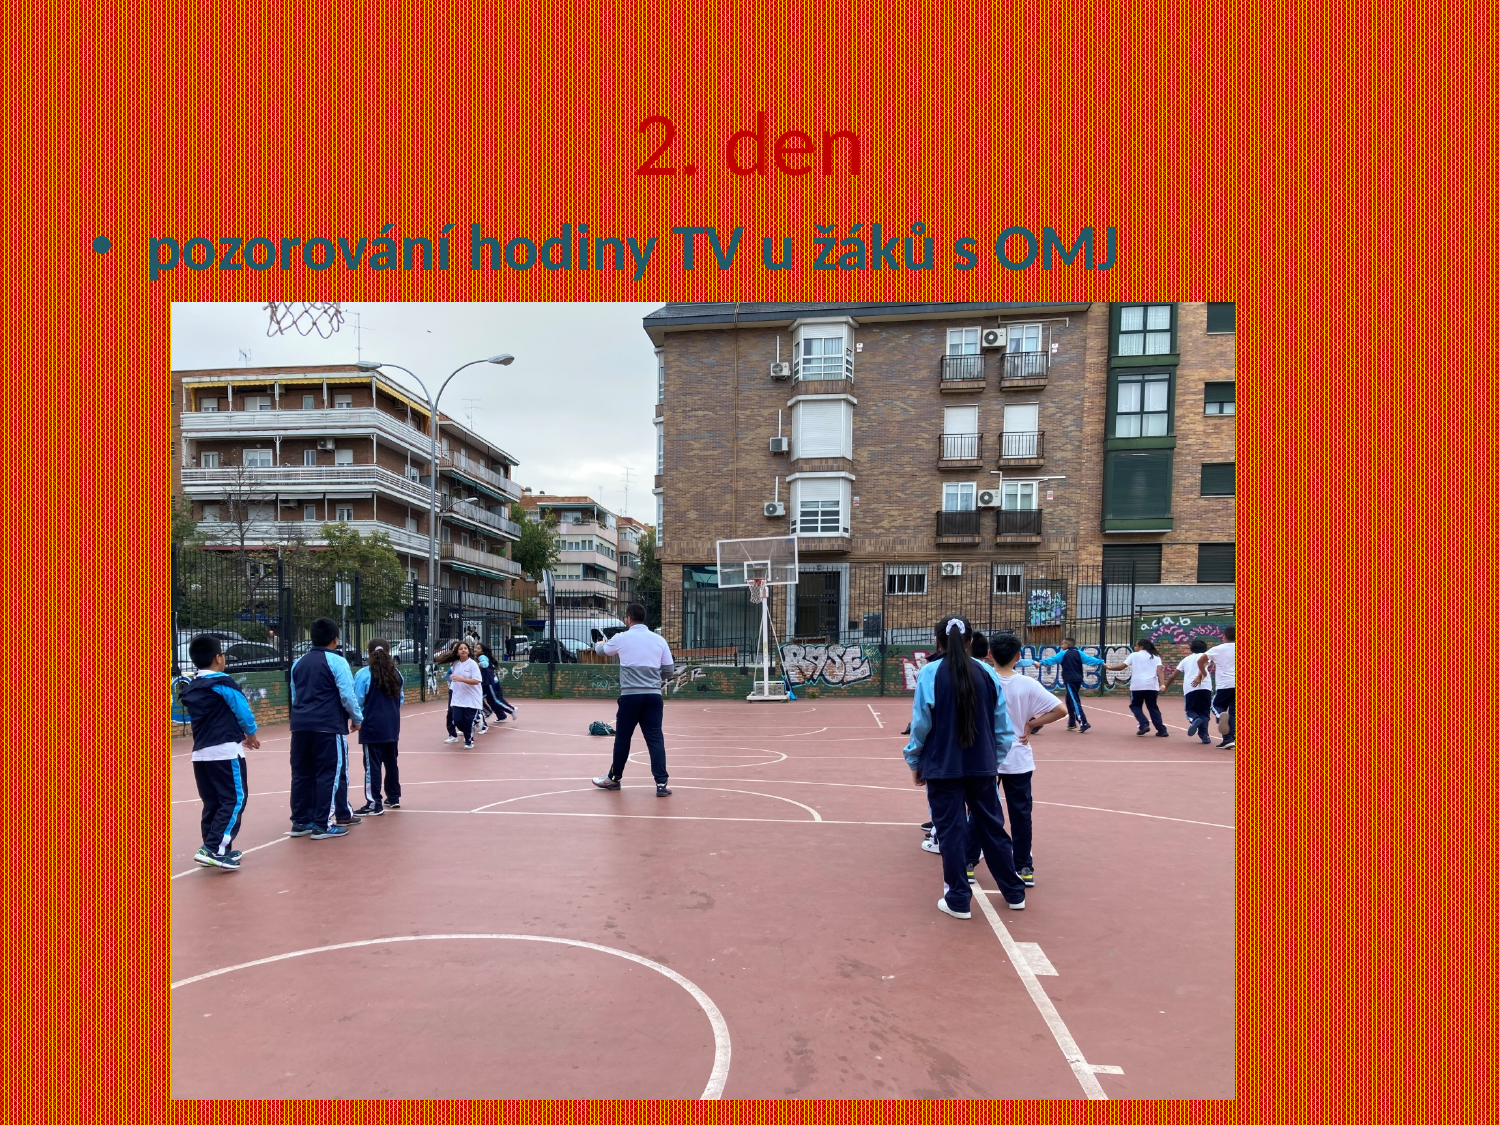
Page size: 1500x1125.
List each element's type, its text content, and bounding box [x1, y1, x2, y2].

picture [170, 302, 1235, 1101]
list pozorování hodiny TV u žáků s OMJ [75, 196, 1425, 1005]
title 2. den [75, 45, 1425, 196]
